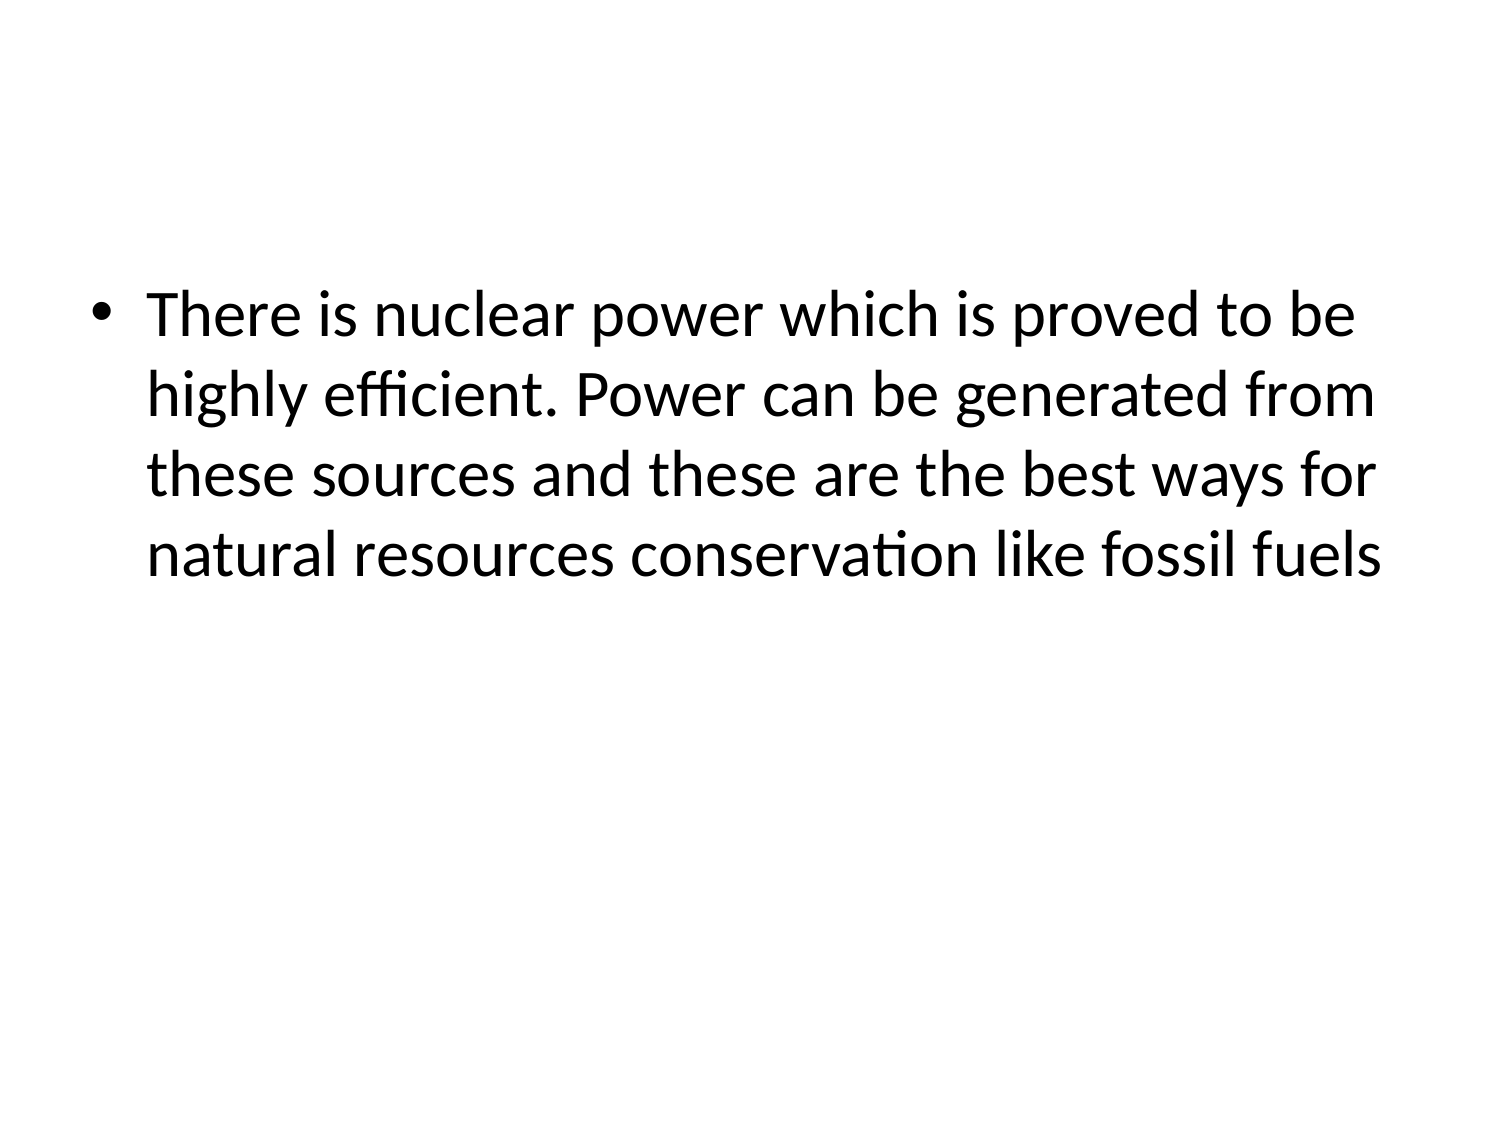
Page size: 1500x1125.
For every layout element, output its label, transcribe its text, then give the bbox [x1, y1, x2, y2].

list There is nuclear power which is proved to be highly efficient. Power can be generated from these sources and these are the best ways for natural resources conservation like fossil fuels [75, 262, 1425, 1005]
